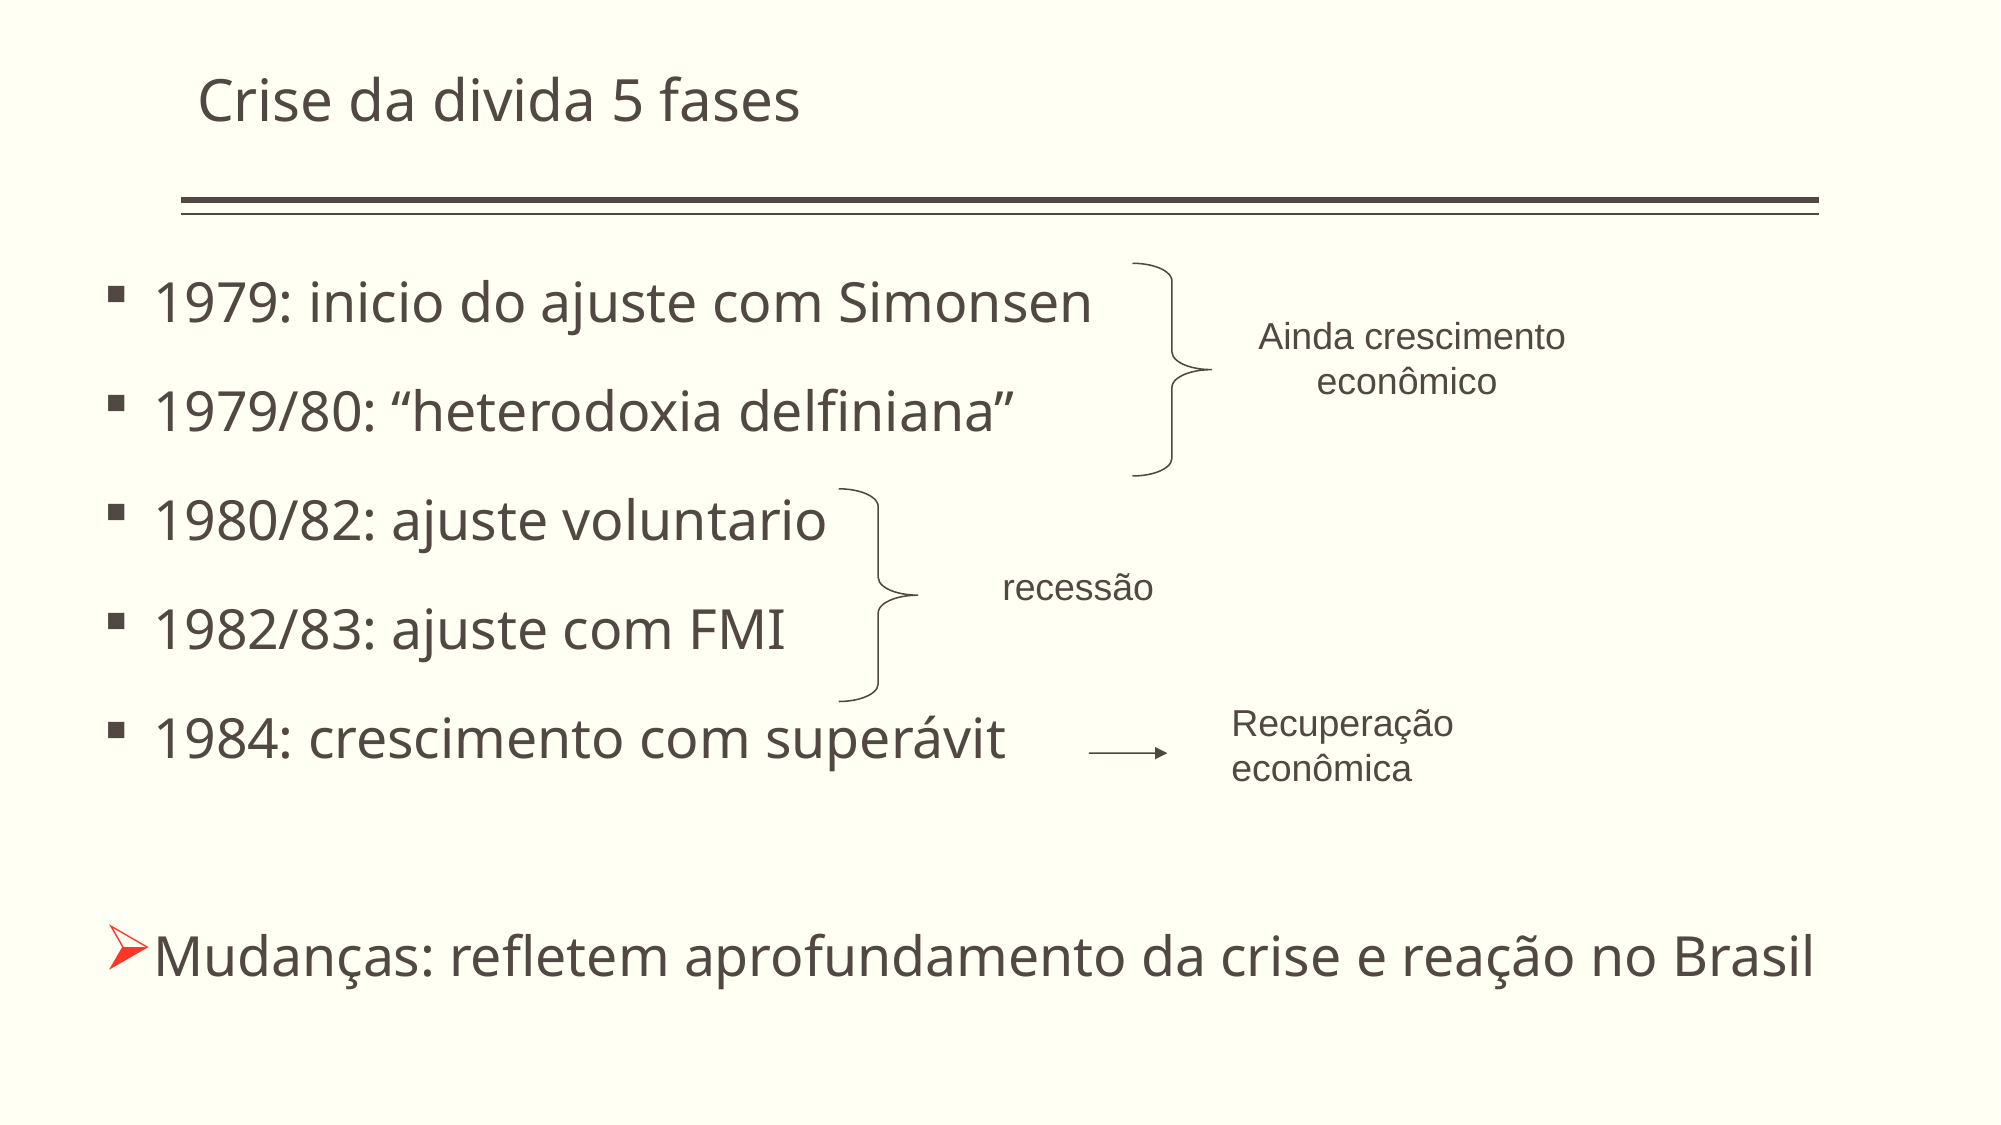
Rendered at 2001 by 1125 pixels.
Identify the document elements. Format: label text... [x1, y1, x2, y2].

text_box [1088, 746, 1168, 760]
text_box [1132, 263, 1212, 476]
text_box Recuperação econômica [1216, 691, 1563, 797]
text_box Ainda crescimento econômico [1239, 304, 1586, 410]
text_box recessão [987, 555, 1366, 616]
text_box [838, 488, 918, 702]
list 1979: inicio do ajuste com Simonsen 1979/80: “heterodoxia delfiniana” 1980/82: ajuste voluntario 1982/83: ajuste com FMI 1984: crescimento com superávit Mudanças: refletem aprofundamento da crise e reação no Brasil [88, 267, 1944, 1001]
title Crise da divida 5 fases [182, 12, 1819, 193]
